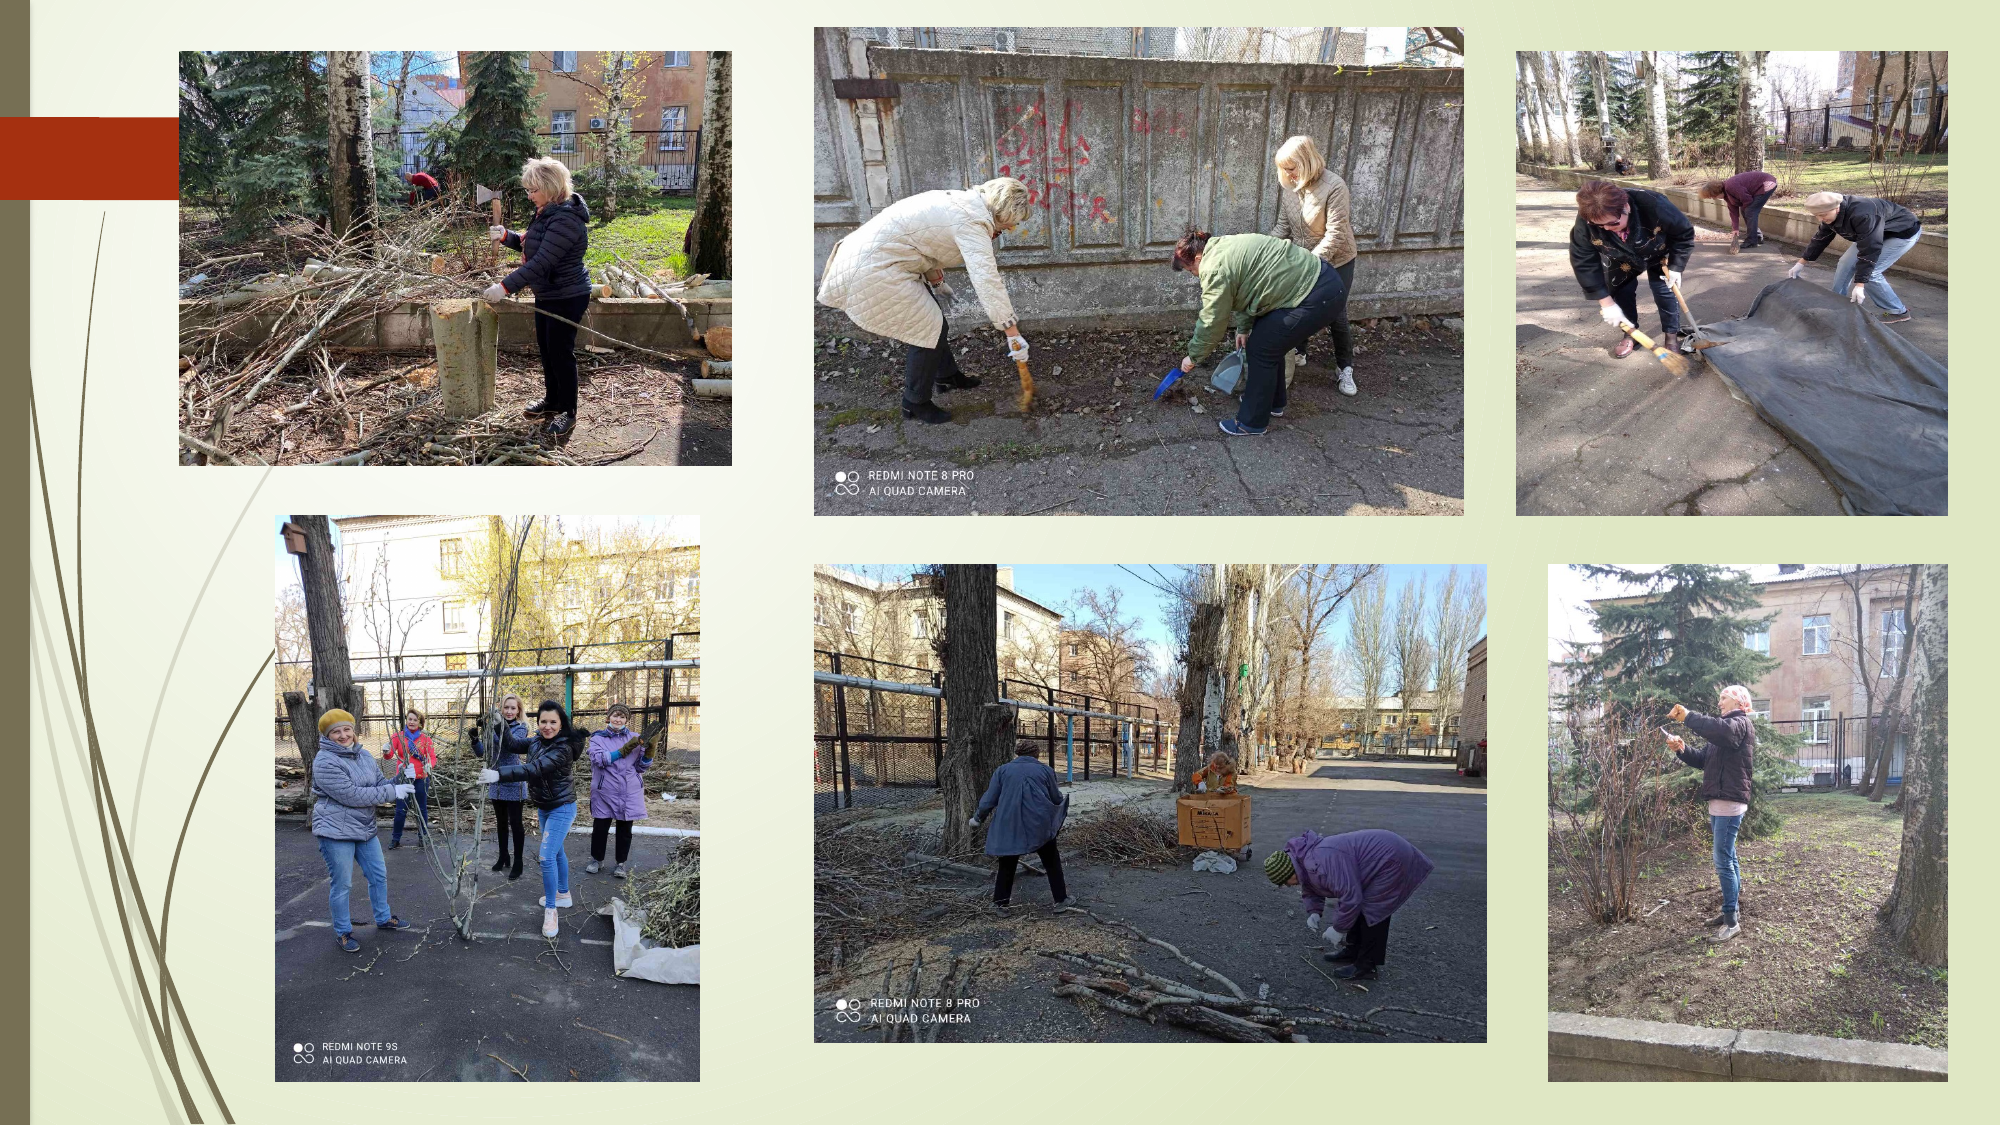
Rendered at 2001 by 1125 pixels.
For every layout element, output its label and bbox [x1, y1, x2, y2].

picture [814, 564, 1487, 1043]
picture [179, 51, 732, 466]
picture [1515, 51, 1948, 516]
picture [1548, 564, 1948, 1083]
picture [814, 27, 1465, 516]
picture [274, 515, 701, 1082]
